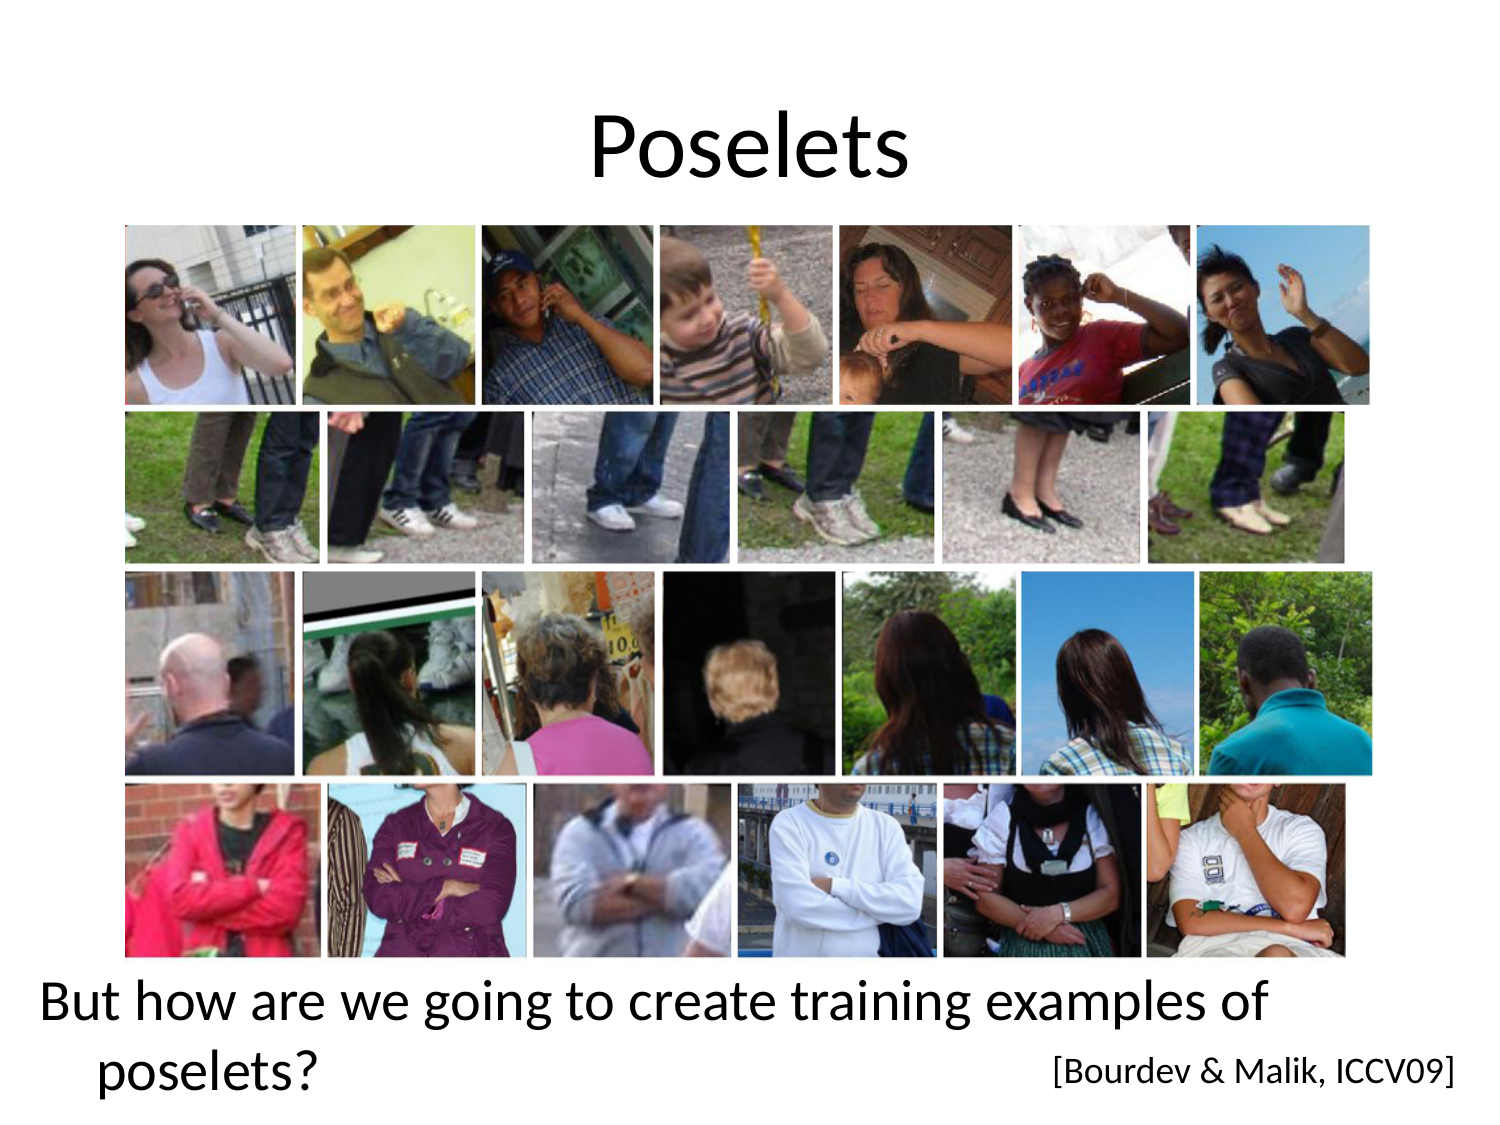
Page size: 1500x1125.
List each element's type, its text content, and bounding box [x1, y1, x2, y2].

text_box [Bourdev & Malik, ICCV09] [1037, 1038, 1500, 1114]
title Poselets [75, 45, 1425, 233]
picture [124, 224, 1376, 964]
text_box But how are we going to create training examples of poselets? [24, 954, 1475, 1068]
